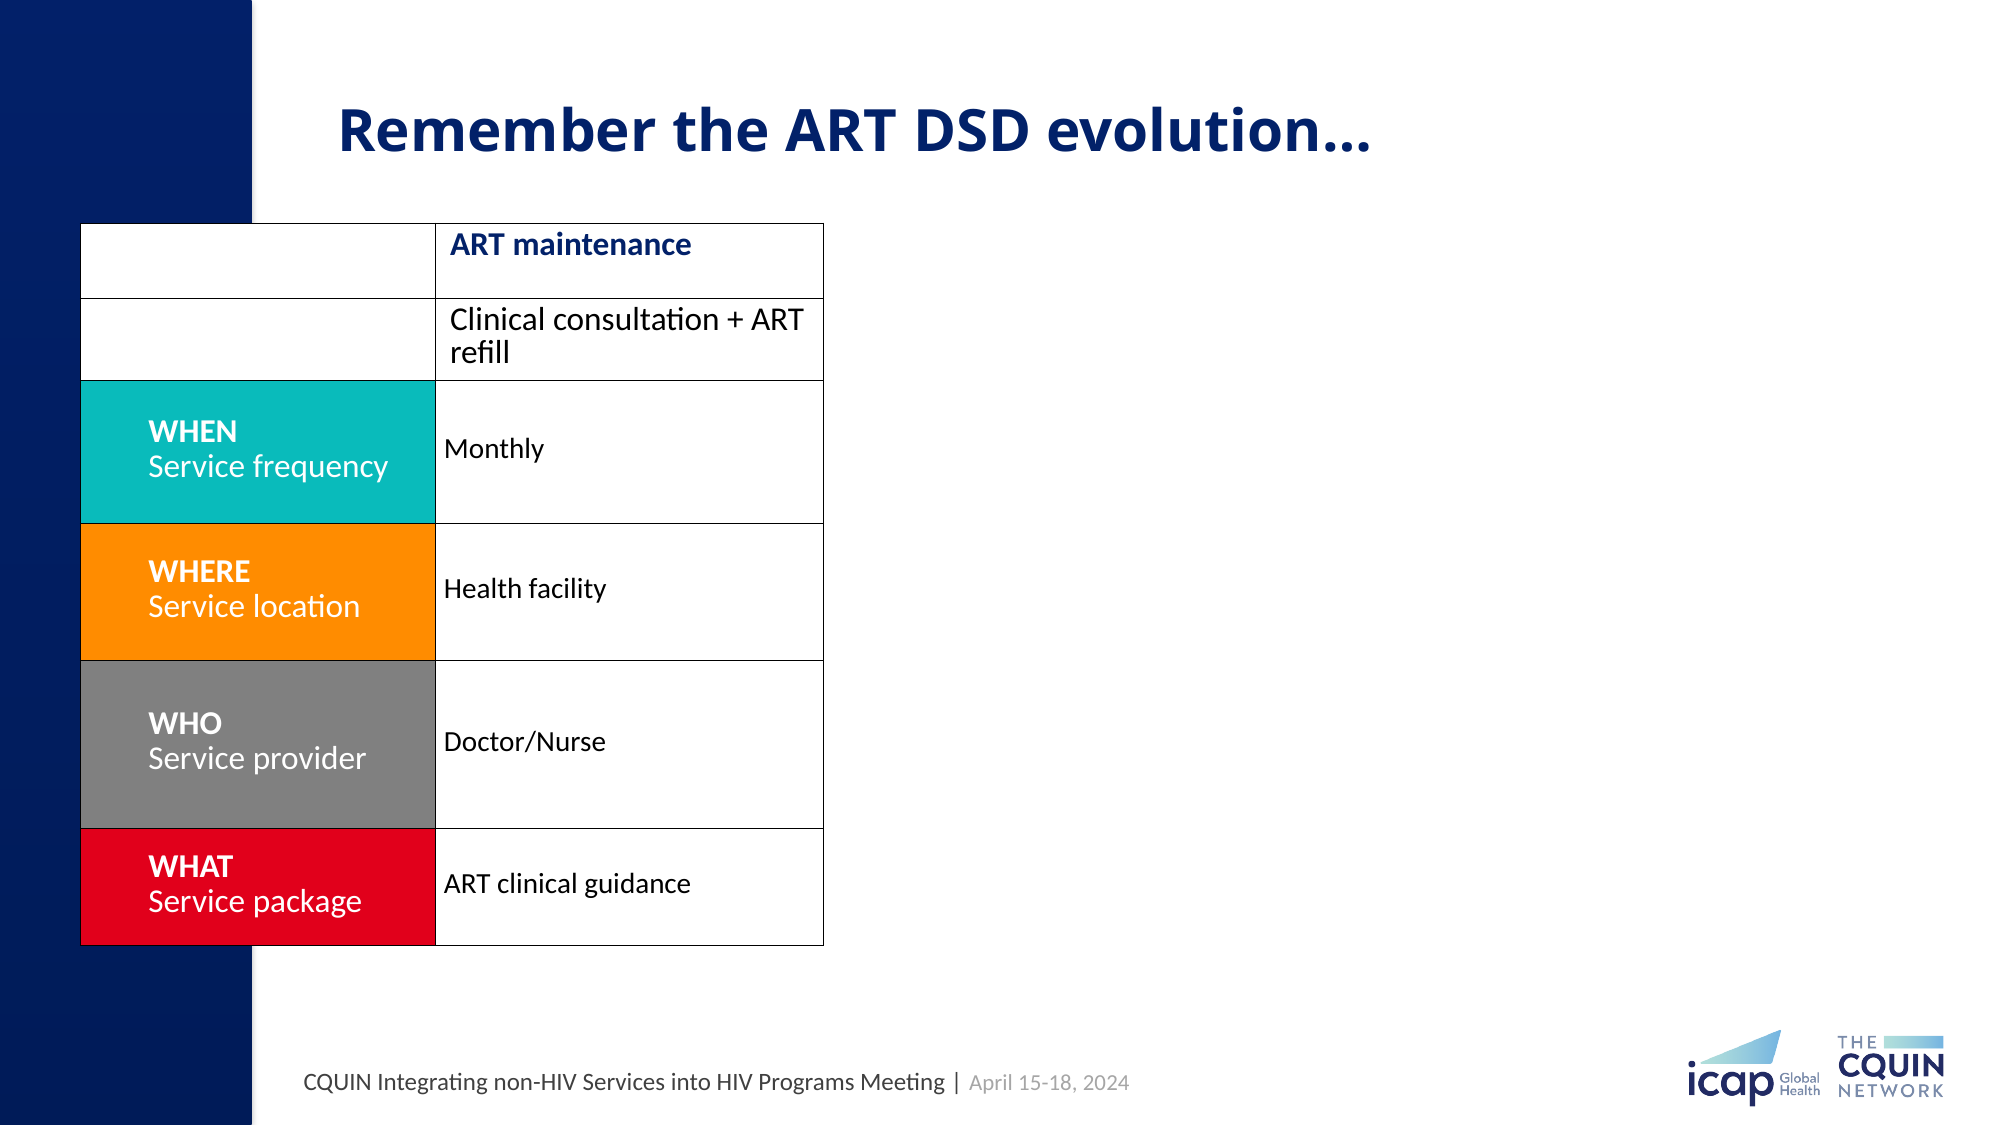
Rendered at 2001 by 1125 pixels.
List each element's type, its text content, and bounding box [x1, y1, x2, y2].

table_cell WHO Service provider [81, 661, 435, 828]
table_cell Monthly [436, 381, 823, 523]
table_cell [81, 299, 435, 380]
picture [1648, 985, 1978, 1125]
table_cell WHERE Service location [81, 524, 435, 660]
title Remember the ART DSD evolution… [322, 85, 1823, 223]
table_cell WHEN Service frequency [81, 381, 435, 523]
table_header ART maintenance [436, 224, 823, 298]
table_cell Clinical consultation + ART refill [436, 299, 823, 380]
table_cell Doctor/Nurse [436, 661, 823, 828]
table_cell WHAT Service package [81, 829, 435, 945]
table_cell ART clinical guidance [436, 829, 823, 945]
table_cell Health facility [436, 524, 823, 660]
table_header [81, 224, 435, 298]
